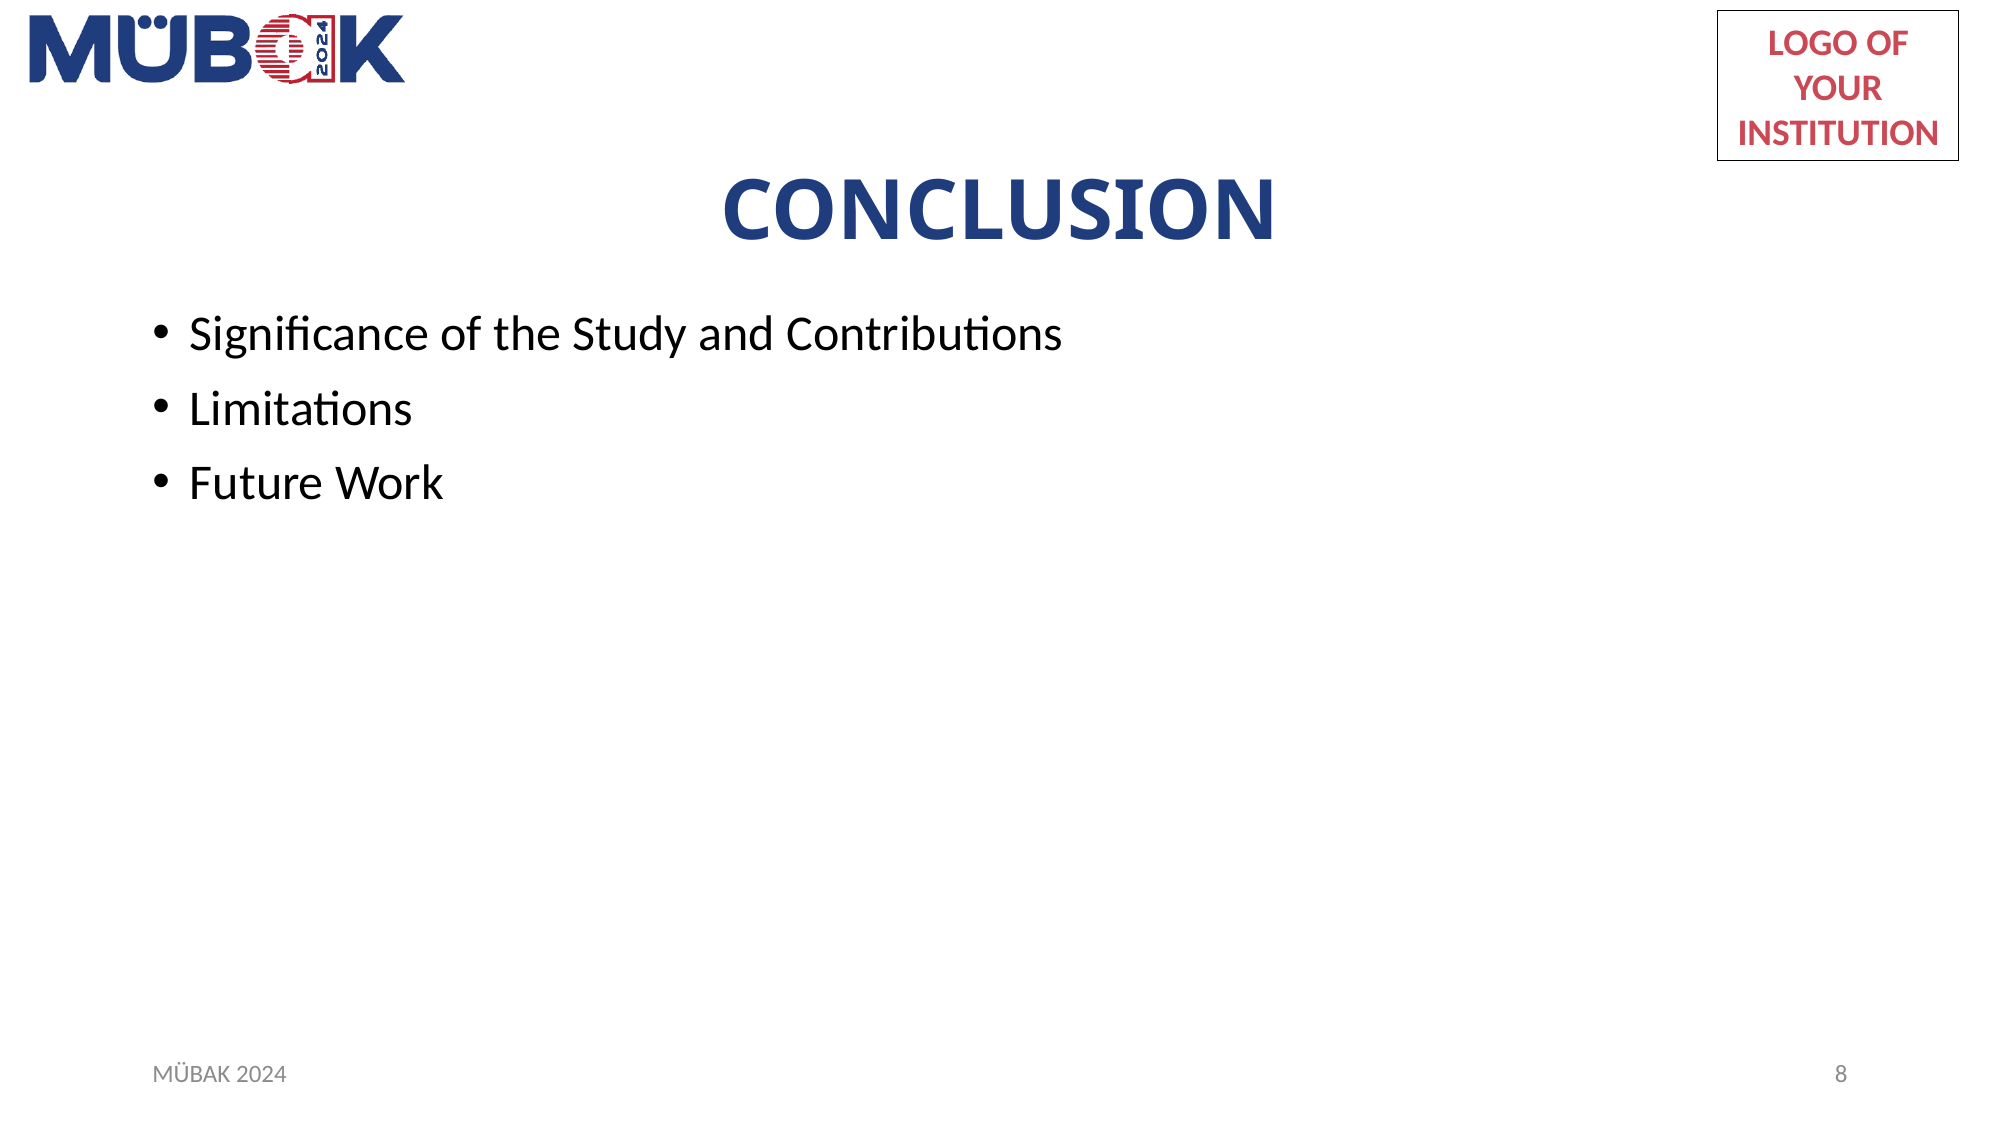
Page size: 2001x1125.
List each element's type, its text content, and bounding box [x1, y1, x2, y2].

title CONCLUSION [137, 148, 1863, 278]
text_box LOGO OF YOUR INSTITUTION [1717, 10, 1959, 161]
picture [23, 11, 405, 87]
list Significance of the Study and Contributions Limitations Future Work [137, 299, 1863, 1014]
slide_number MÜBAK 2024 [137, 1042, 588, 1103]
slide_number 8 [1412, 1042, 1863, 1103]
